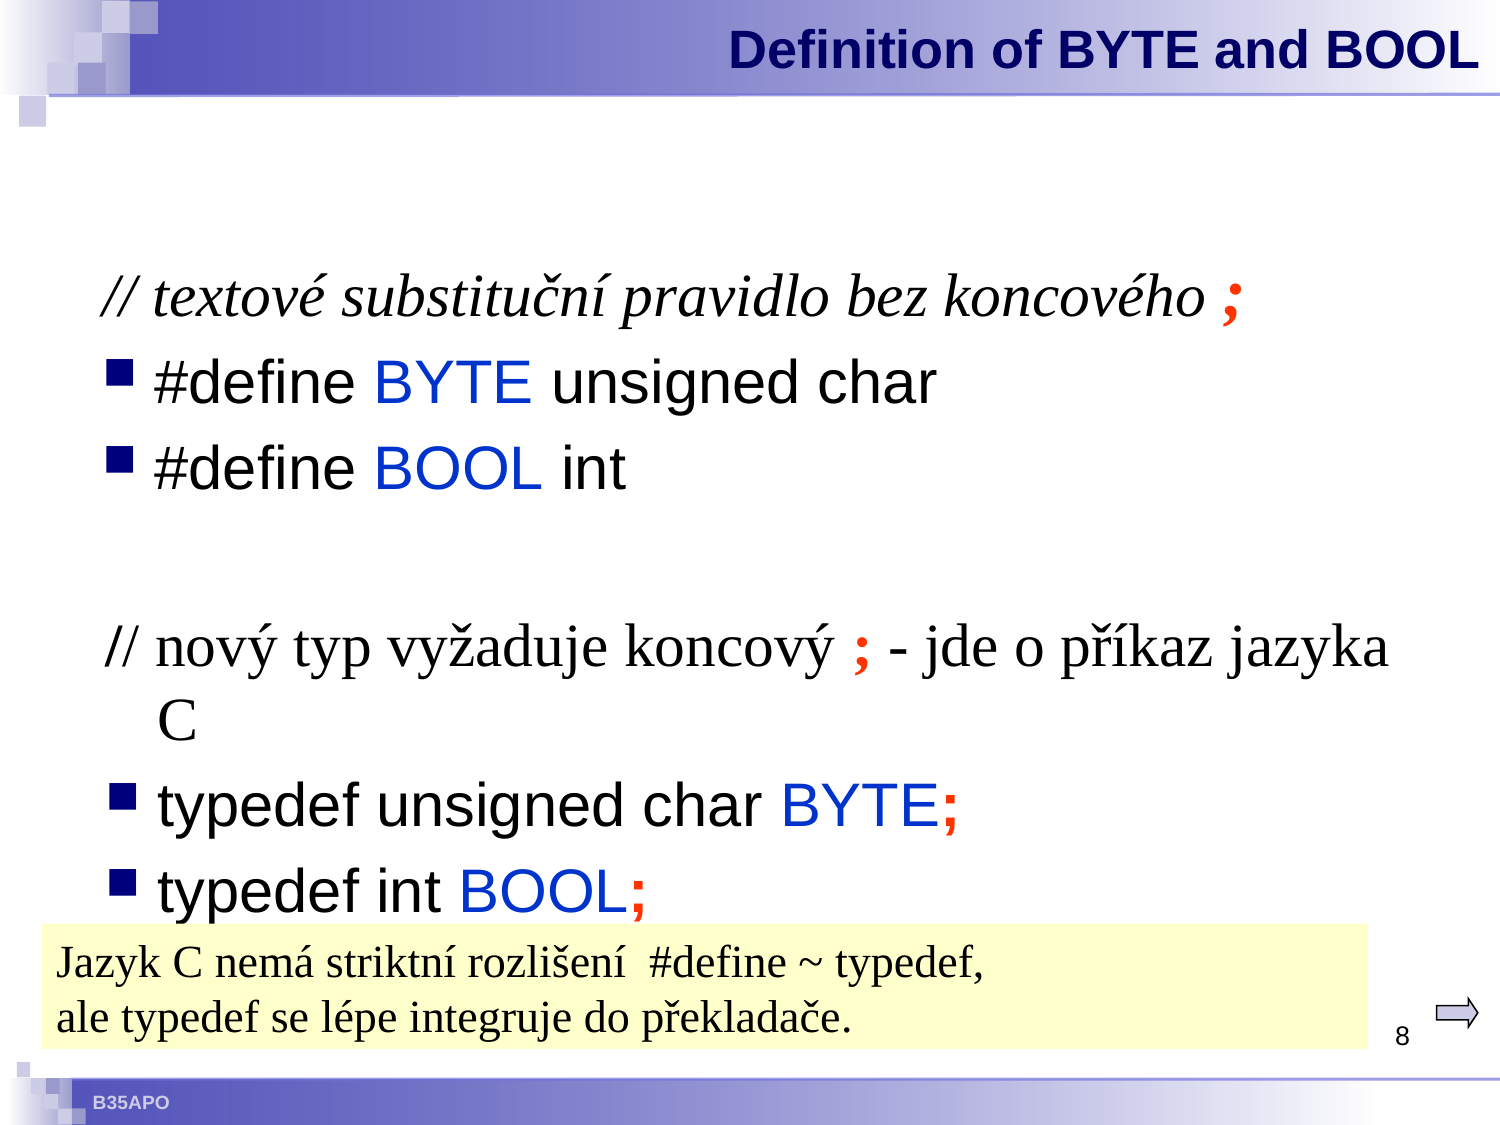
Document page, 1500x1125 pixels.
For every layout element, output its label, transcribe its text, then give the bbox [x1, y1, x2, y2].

title Definition of BYTE and BOOL [145, 0, 1496, 95]
text_box [1436, 998, 1478, 1028]
text_box Jazyk C nemá striktní rozlišení #define ~ typedef, ale typedef se lépe integruje do překladače. [41, 923, 1368, 1049]
text_box // nový typ vyžaduje koncový ; - jde o příkaz jazyka C typedef unsigned char BYTE; typedef int BOOL; [90, 597, 1441, 891]
list // textové substituční pravidlo bez koncového ; #define BYTE unsigned char #define BOOL int [87, 239, 1438, 561]
slide_number 8 [1074, 989, 1426, 1059]
